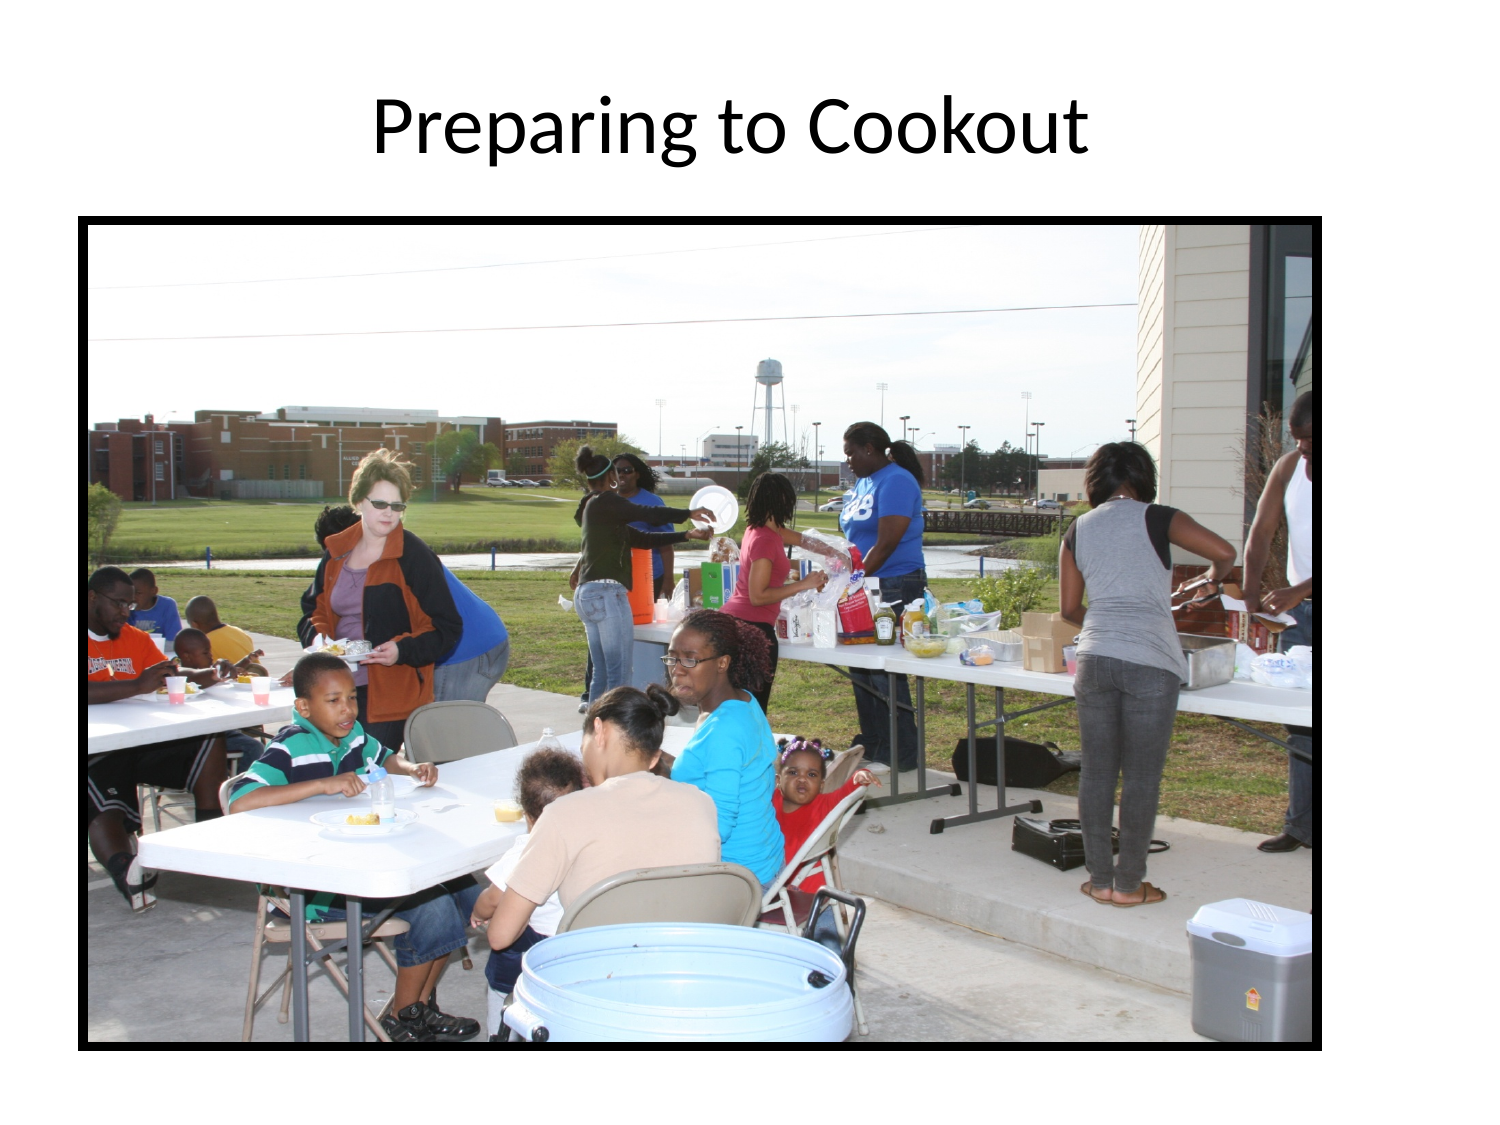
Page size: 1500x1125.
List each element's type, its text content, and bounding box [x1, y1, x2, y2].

text_box Preparing to Cookout [62, 62, 1400, 178]
picture [87, 224, 1313, 1042]
